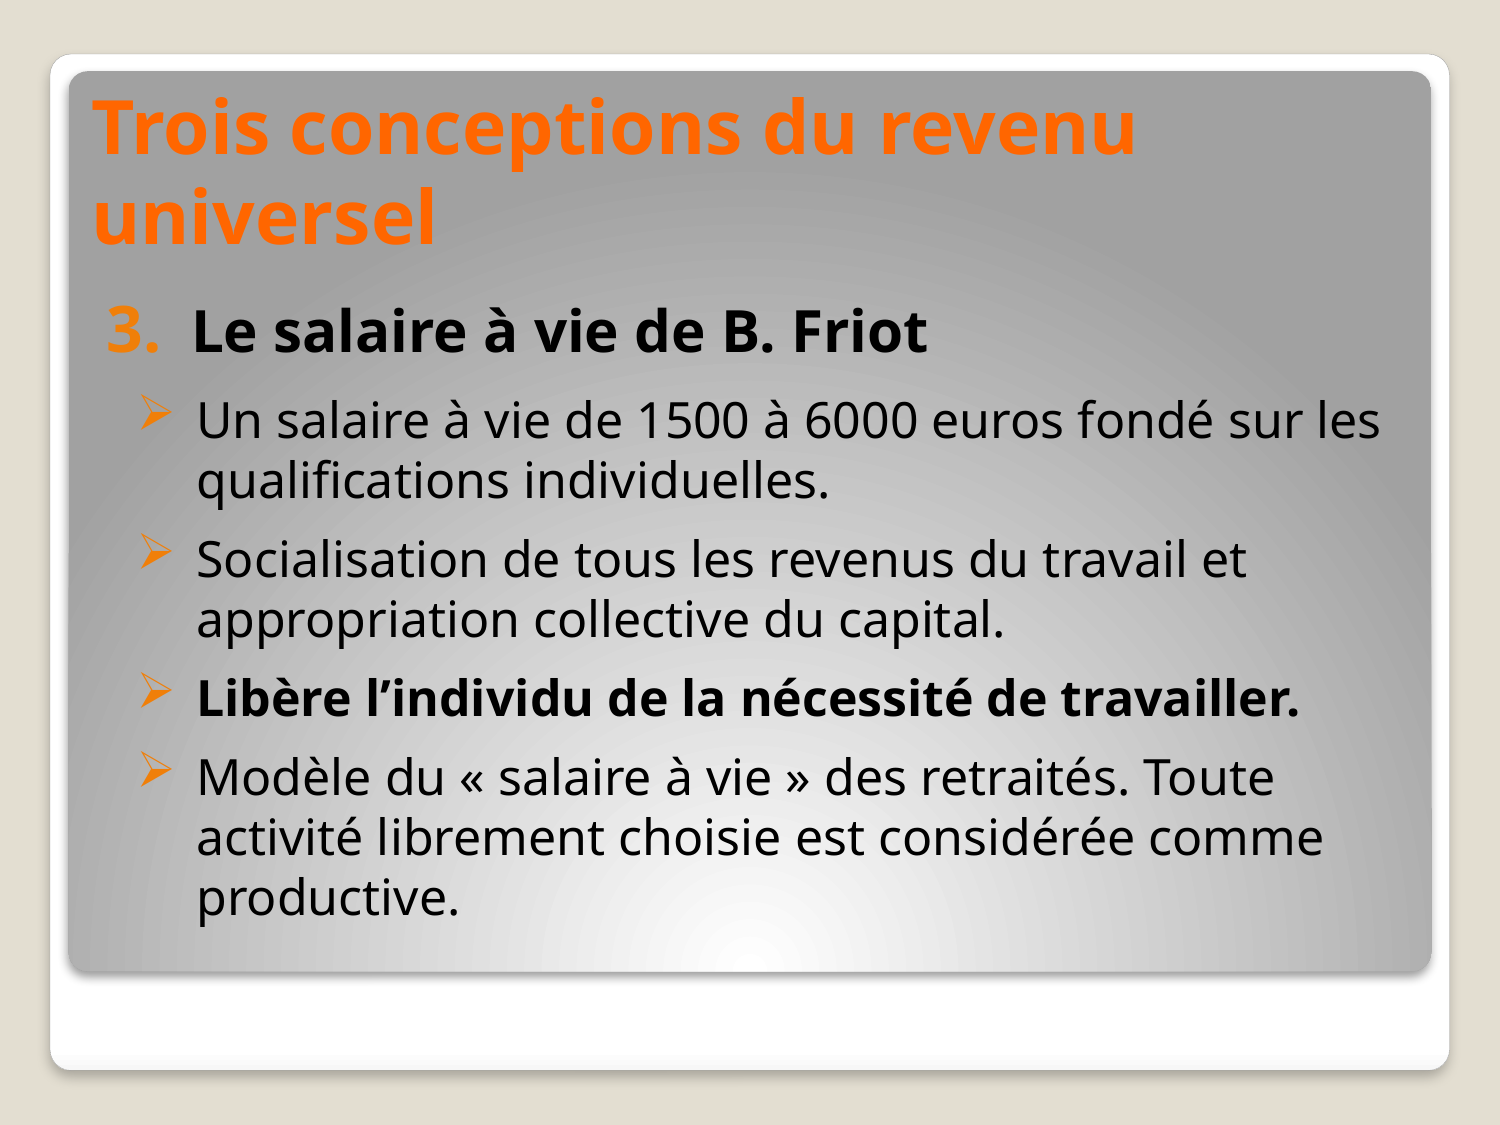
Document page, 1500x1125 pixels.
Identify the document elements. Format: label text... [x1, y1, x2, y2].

list Le salaire à vie de B. Friot Un salaire à vie de 1500 à 6000 euros fondé sur les qualifications individuelles. Socialisation de tous les revenus du travail et appropriation collective du capital. Libère l’individu de la nécessité de travailler. Modèle du « salaire à vie » des retraités. Toute activité librement choisie est considérée comme productive. [76, 278, 1420, 976]
title Trois conceptions du revenu universel [76, 42, 1420, 268]
